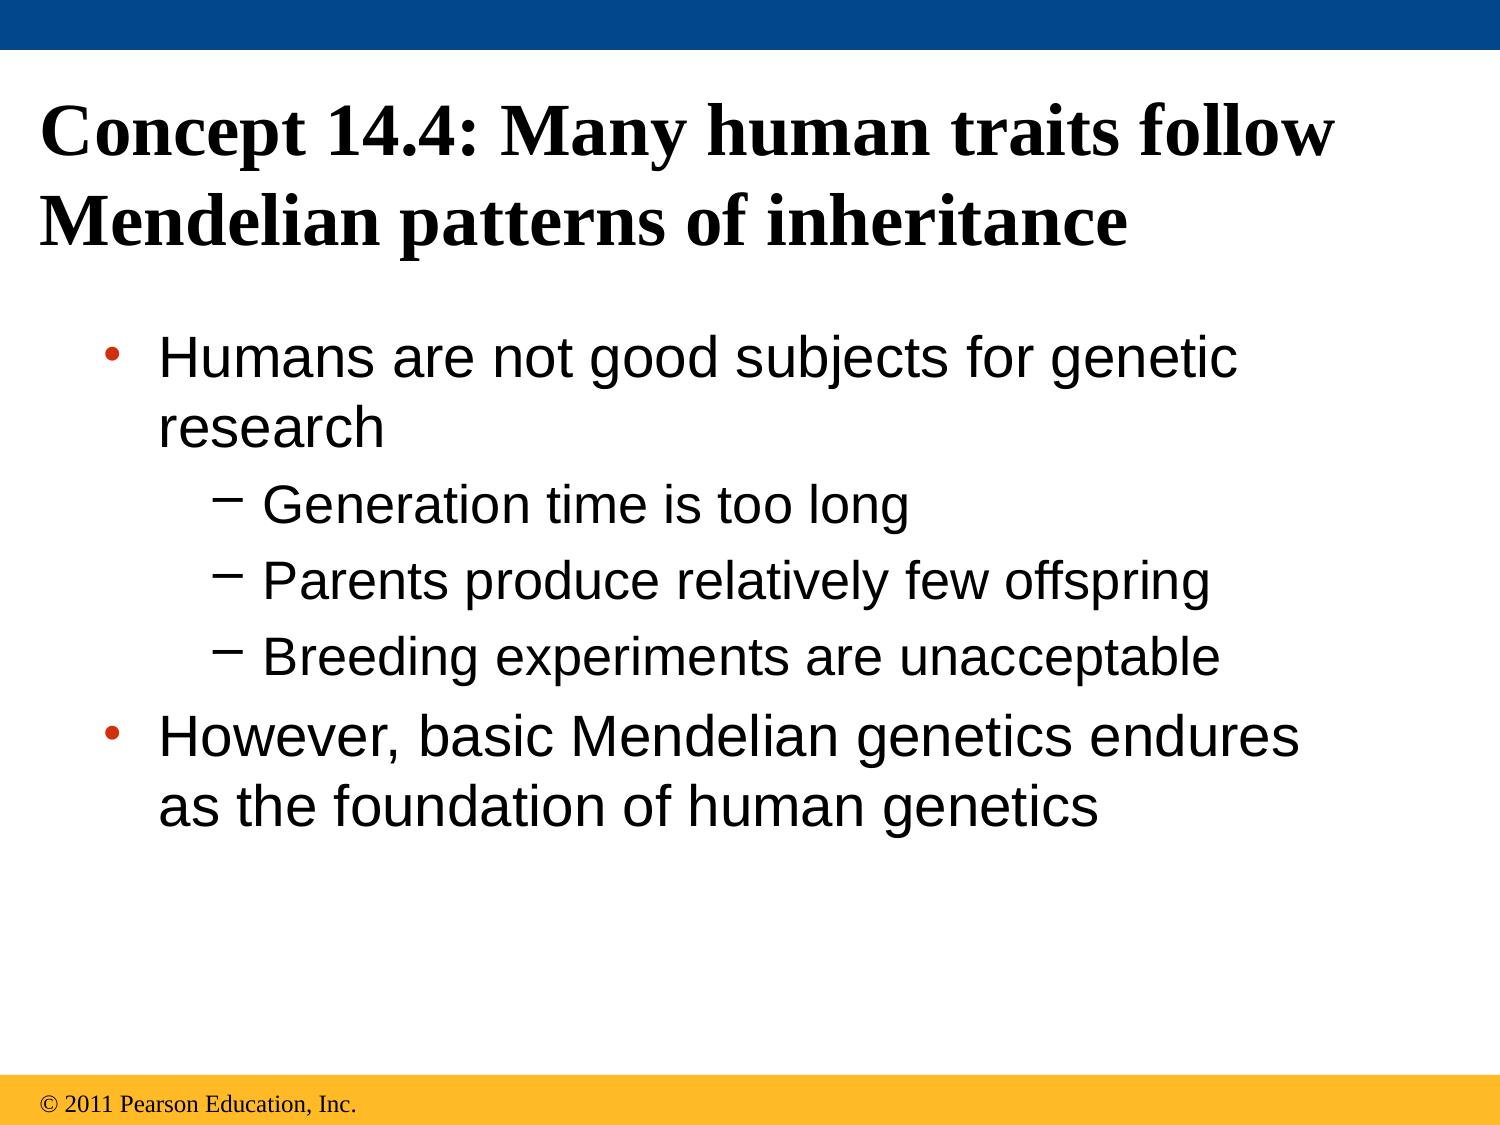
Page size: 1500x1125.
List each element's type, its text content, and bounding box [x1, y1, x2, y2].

list Humans are not good subjects for genetic research Generation time is too long Parents produce relatively few offspring Breeding experiments are unacceptable However, basic Mendelian genetics endures as the foundation of human genetics [87, 310, 1363, 988]
title Concept 14.4: Many human traits follow Mendelian patterns of inheritance [24, 95, 1426, 247]
text_box [0, 0, 1500, 50]
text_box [0, 1074, 1500, 1125]
